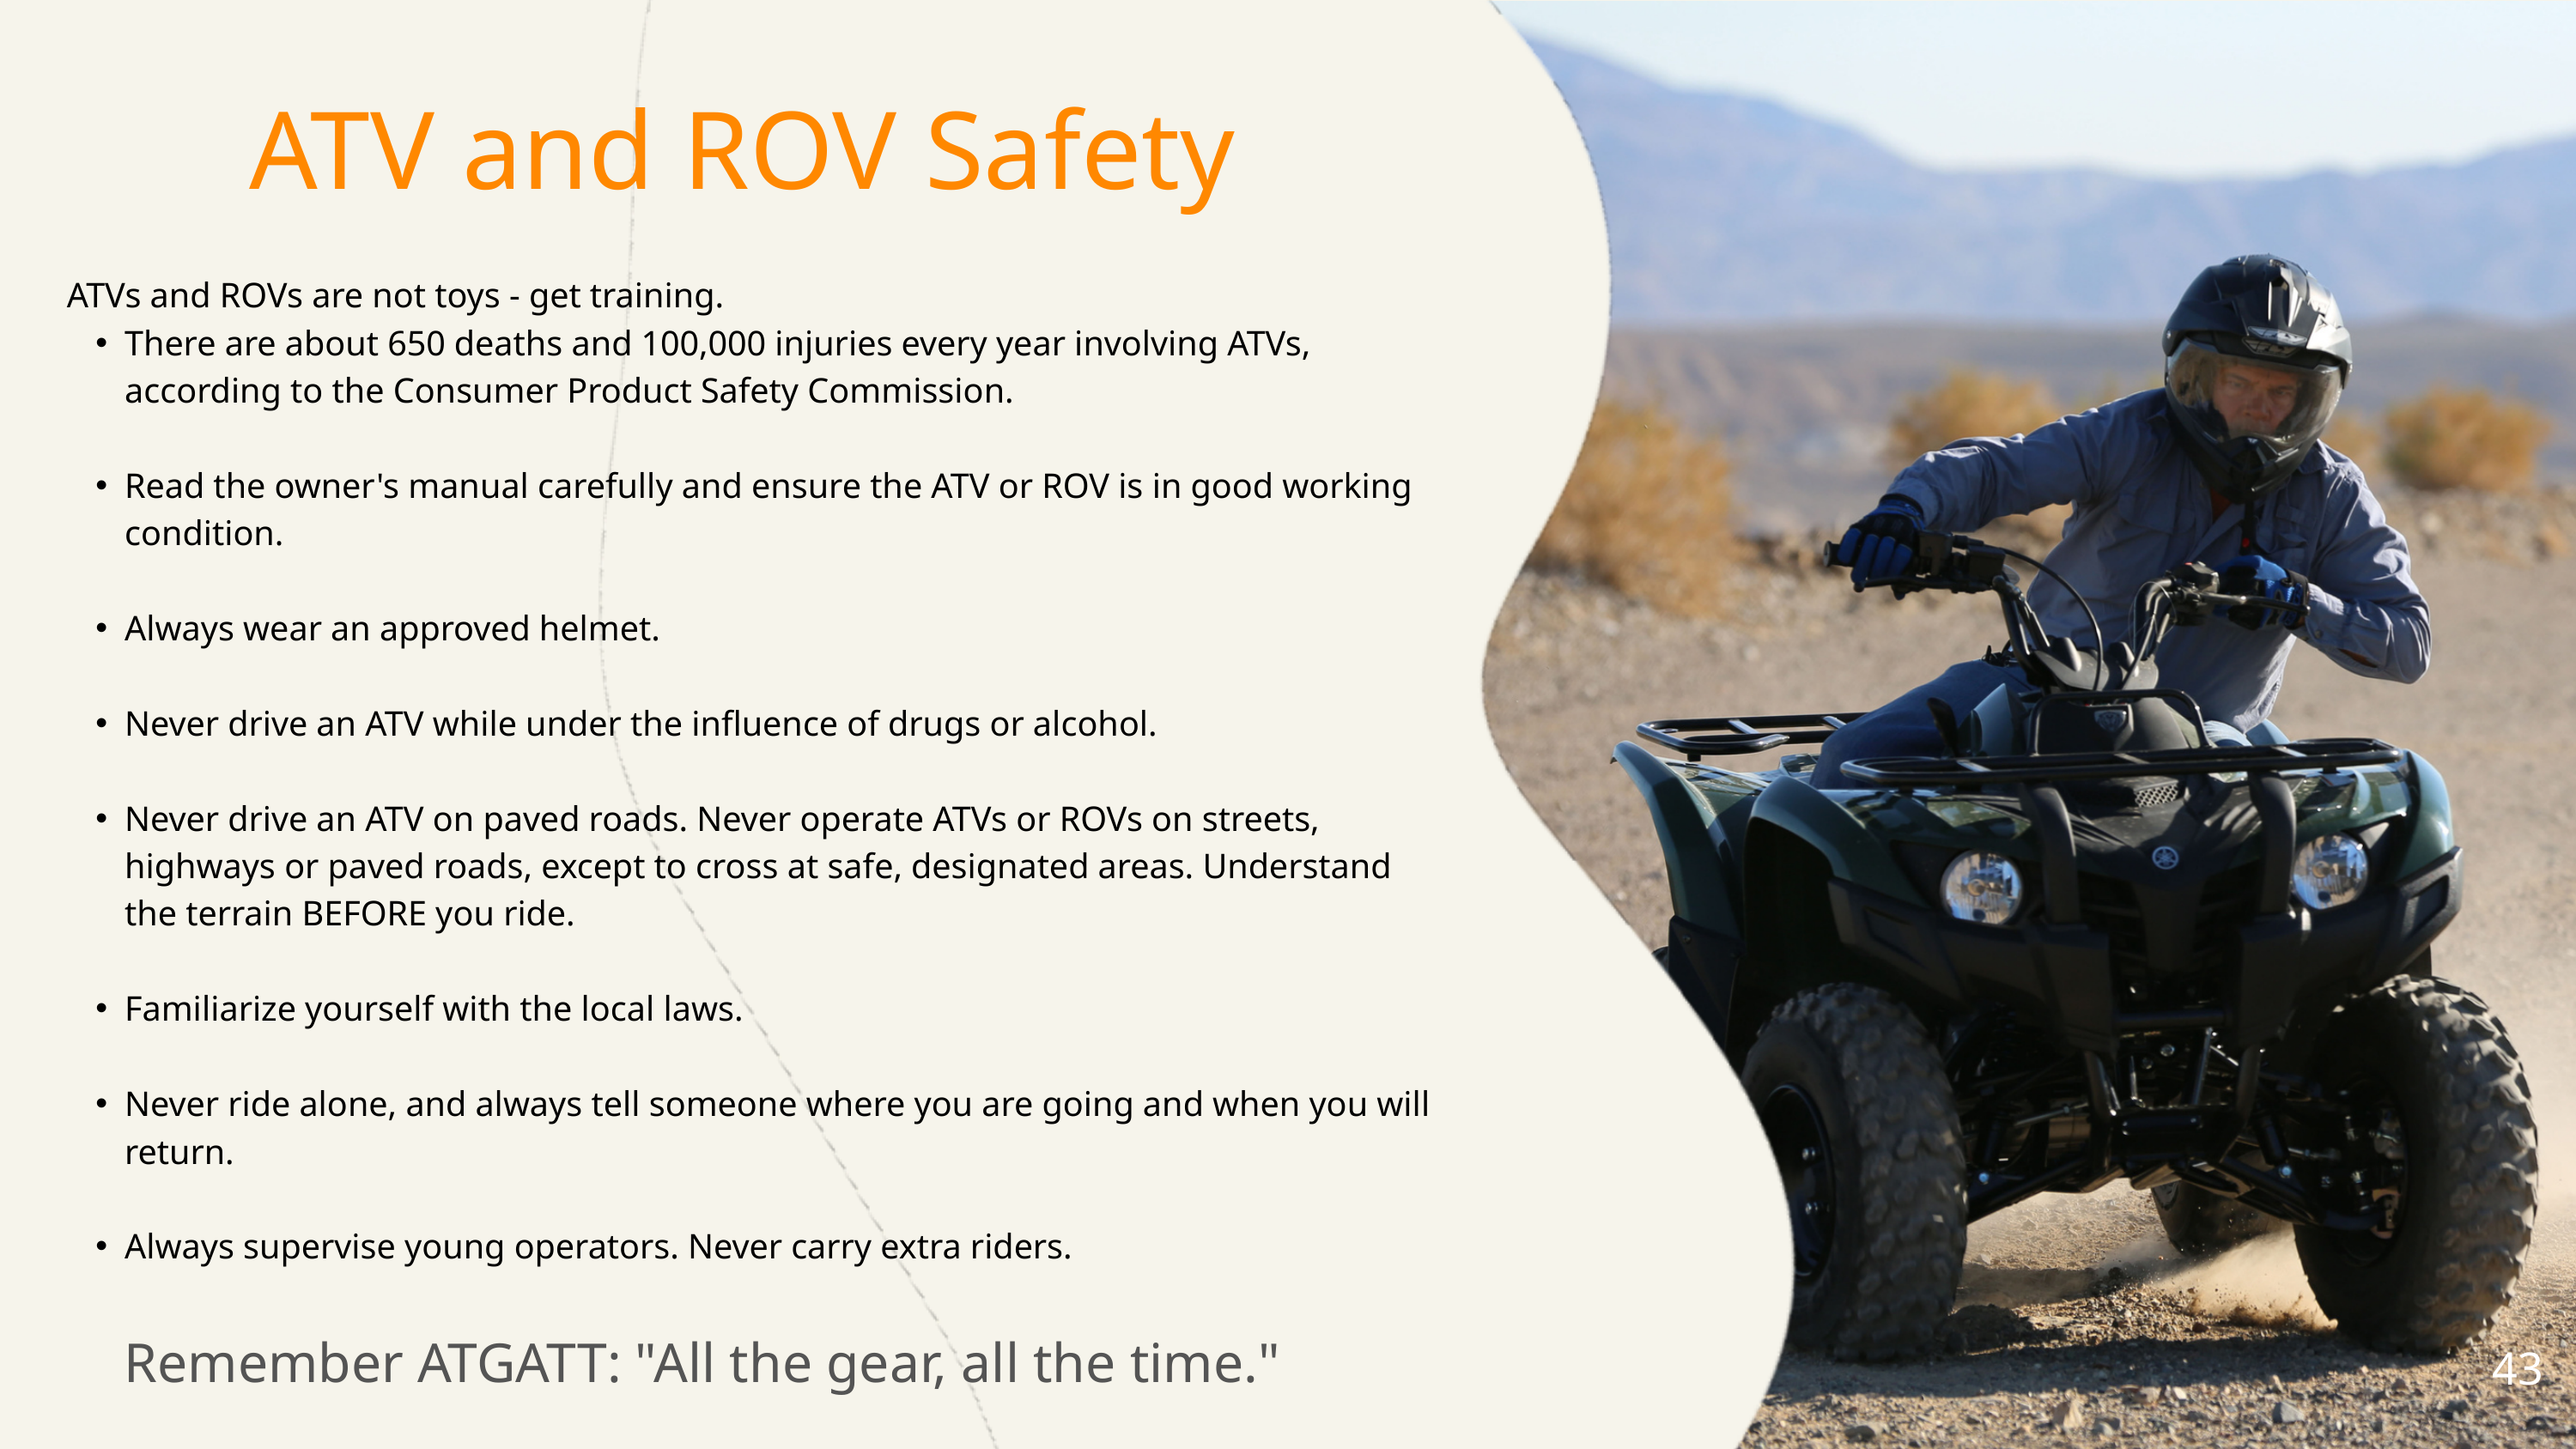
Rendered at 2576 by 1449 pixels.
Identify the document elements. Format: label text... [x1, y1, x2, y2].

text_box ATV and ROV Safety [128, 92, 510, 211]
text_box Remember ATGATT: "All the gear, all the time." [0, 1334, 510, 1394]
picture [222, 0, 1877, 1449]
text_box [1881, 0, 2576, 1449]
text_box ATVs and ROVs are not toys - get training. There are about 650 deaths and 100,000 injuries every year involving ATVs, according to the Consumer Product Safety Commission. Read the owner's manual carefully and ensure the ATV or ROV is in good working condition. Always wear an approved helmet. Never drive an ATV while under the influence of drugs or alcohol. Never drive an ATV on paved roads. Never operate ATVs or ROVs on streets, highways or paved roads, except to cross at safe, designated areas. Understand the terrain BEFORE you ride. Familiarize yourself with the local laws. Never ride alone, and always tell someone where you are going and when you will return. Always supervise young operators. Never carry extra riders. [66, 267, 510, 1319]
